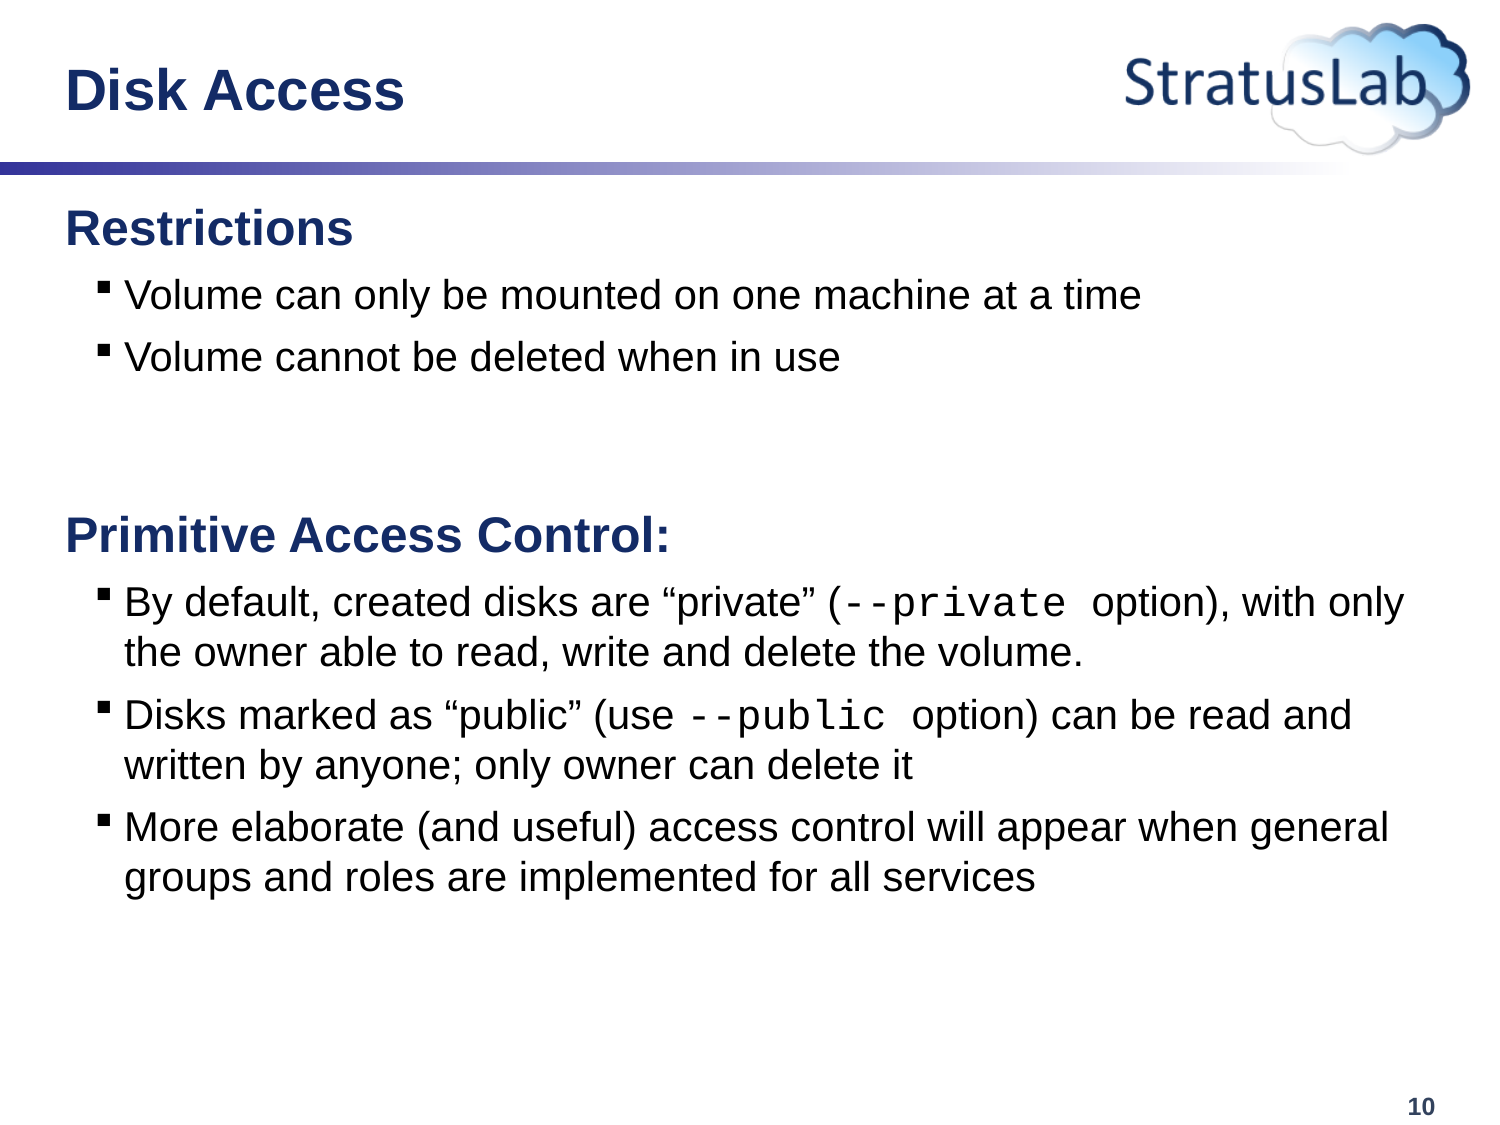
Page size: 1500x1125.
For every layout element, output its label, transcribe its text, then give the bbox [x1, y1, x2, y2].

picture [1113, 19, 1478, 162]
title Disk Access [49, 12, 1113, 163]
list Restrictions Volume can only be mounted on one machine at a time Volume cannot be deleted when in use Primitive Access Control: By default, created disks are “private” (--private option), with only the owner able to read, write and delete the volume. Disks marked as “public” (use --public option) can be read and written by anyone; only owner can delete it More elaborate (and useful) access control will appear when general groups and roles are implemented for all services [49, 187, 1451, 1088]
